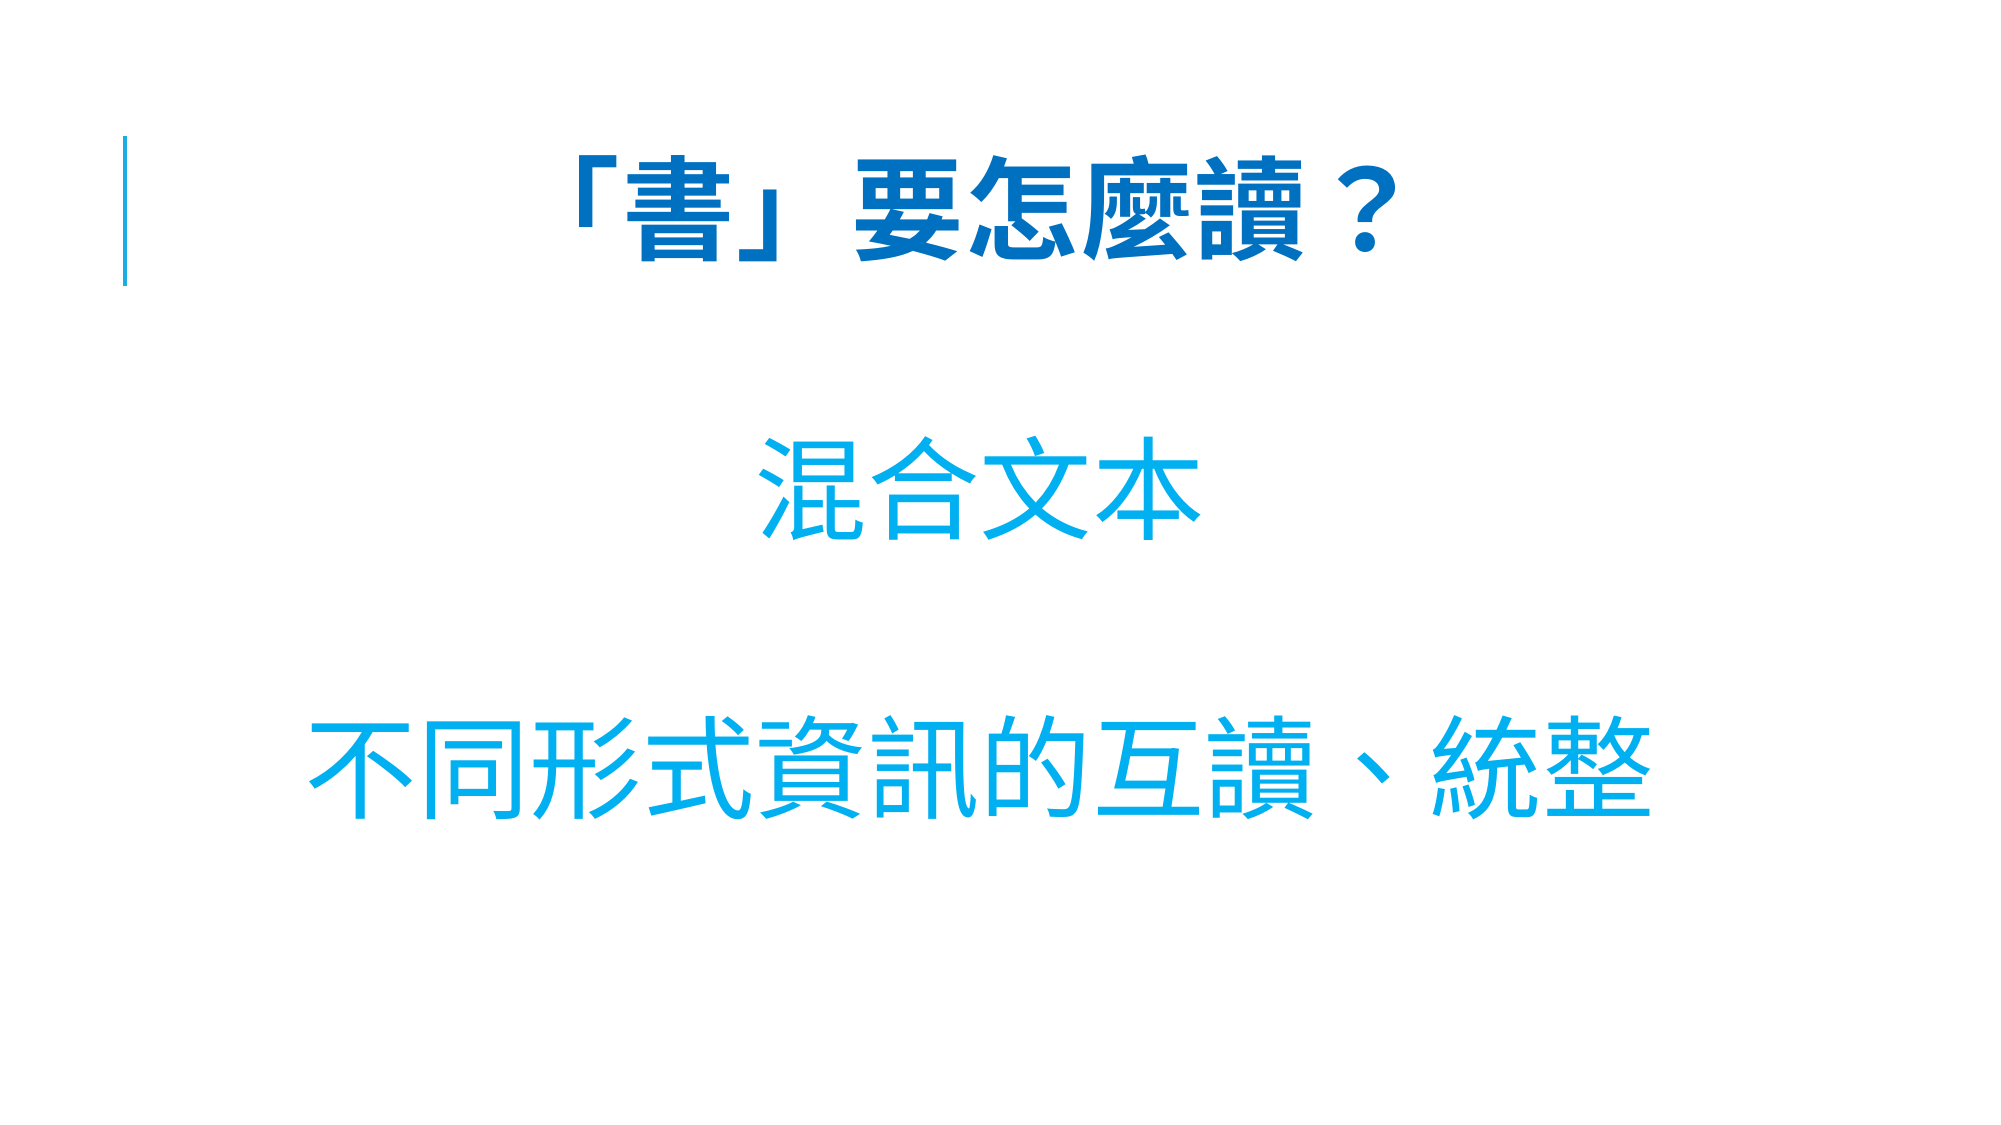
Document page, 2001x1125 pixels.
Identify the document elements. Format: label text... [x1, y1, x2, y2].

list 混合文本 不同形式資訊的互讀、統整 [168, 427, 1763, 1035]
title 「書」要怎麼讀？ [168, 96, 1763, 342]
